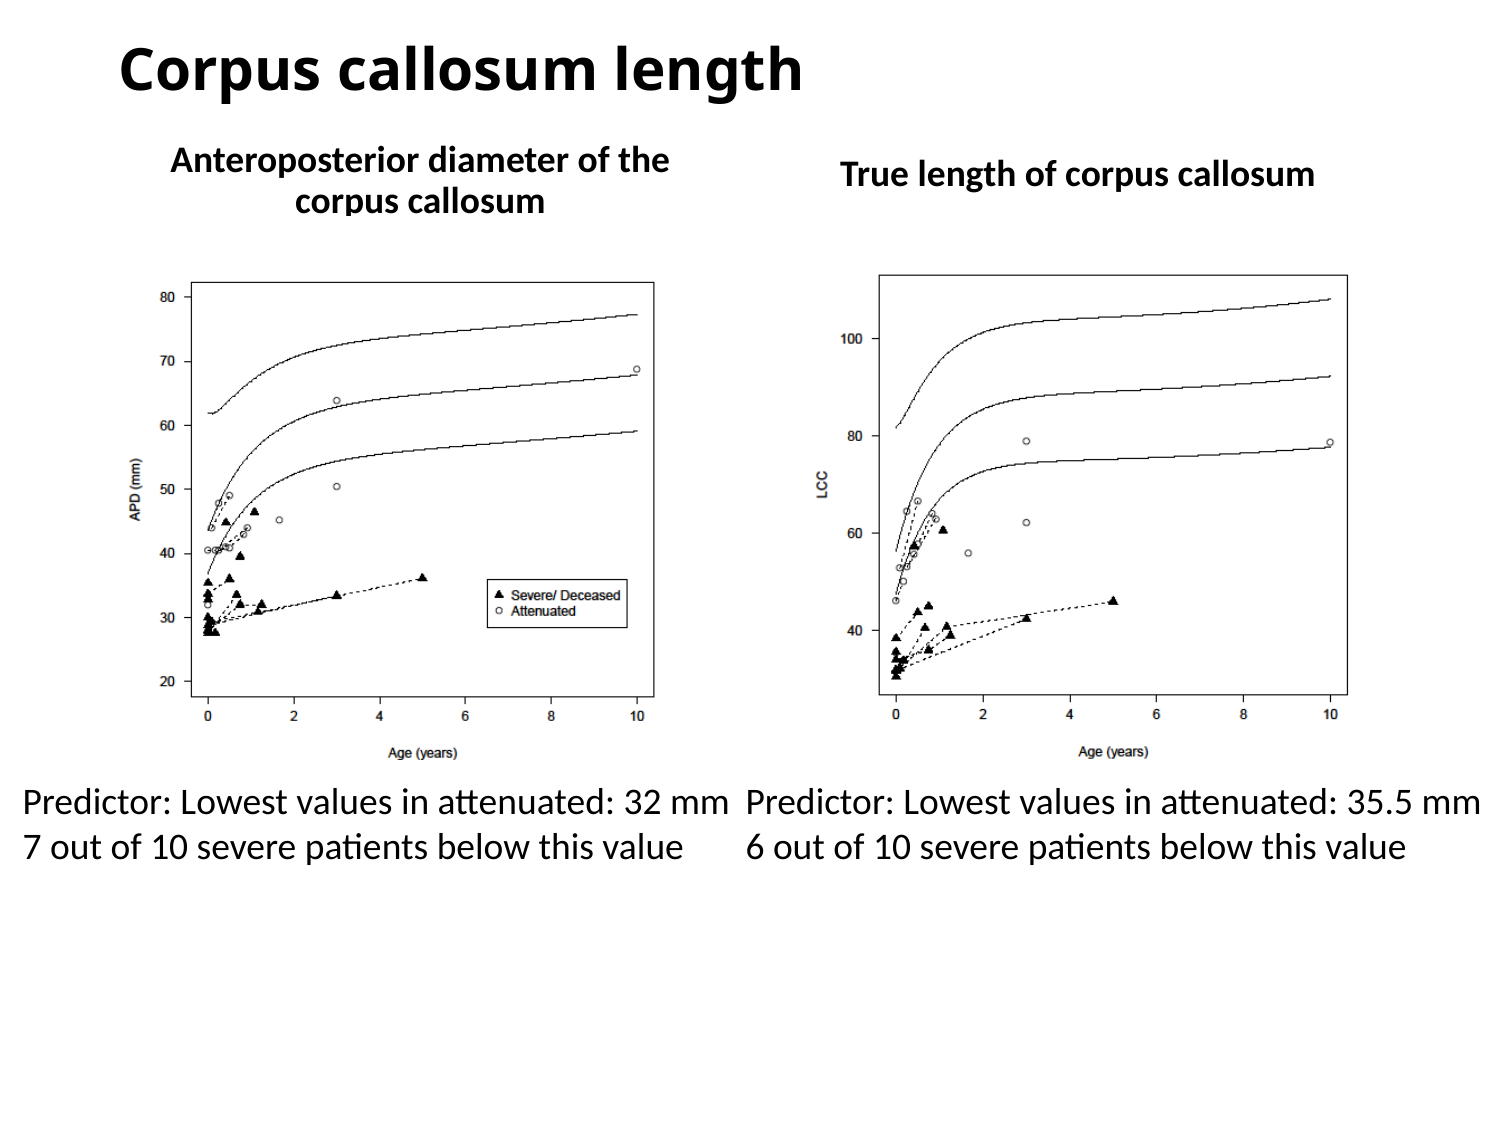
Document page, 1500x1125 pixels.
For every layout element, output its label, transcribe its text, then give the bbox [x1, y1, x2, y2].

text_box Predictor: Lowest values in attenuated: 32 mm 7 out of 10 severe patients below this value [7, 769, 730, 874]
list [812, 208, 1382, 778]
list Anteroposterior diameter of the corpus callosum [103, 171, 738, 229]
list True length of corpus callosum [759, 144, 1398, 202]
text_box Predictor: Lowest values in attenuated: 35.5 mm 6 out of 10 severe patients below this value [730, 769, 1500, 875]
title Corpus callosum length [103, 0, 1398, 180]
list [125, 216, 688, 779]
